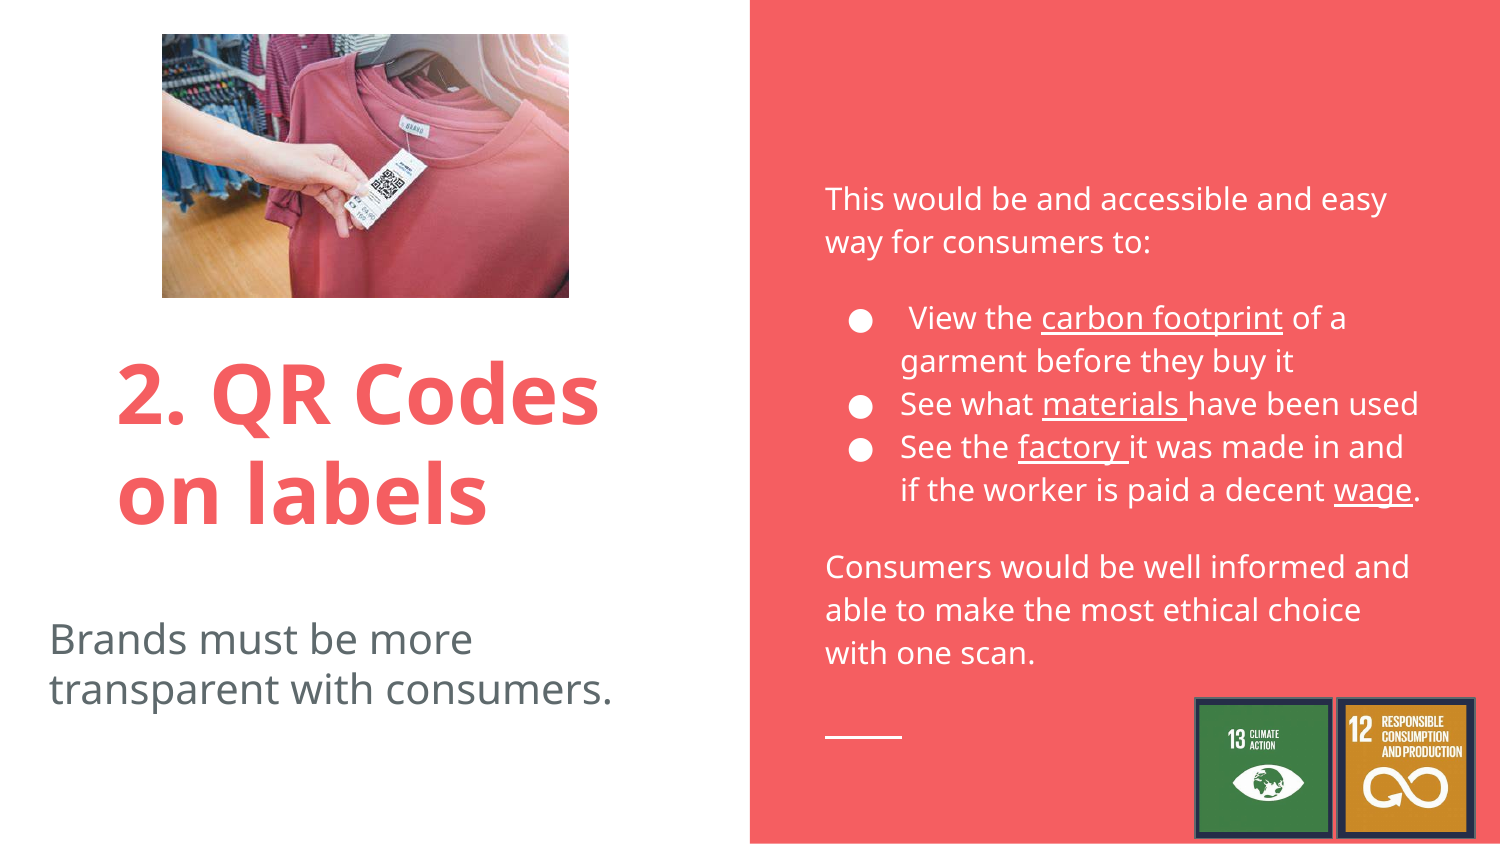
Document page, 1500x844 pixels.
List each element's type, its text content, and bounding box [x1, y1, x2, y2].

text_box [1440, 698, 1475, 839]
picture [162, 33, 569, 299]
picture [1345, 704, 1467, 832]
picture [1199, 704, 1329, 832]
text_box [1337, 725, 1343, 839]
subtitle Brands must be more transparent with consumers. [33, 597, 698, 725]
list This would be and accessible and easy way for consumers to: View the carbon footprint of a garment before they buy it See what materials have been used See the factory it was made in and if the worker is paid a decent wage. Consumers would be well informed and able to make the most ethical choice with one scan. [810, 118, 1440, 725]
title 2. QR Codes on labels [26, 308, 705, 557]
